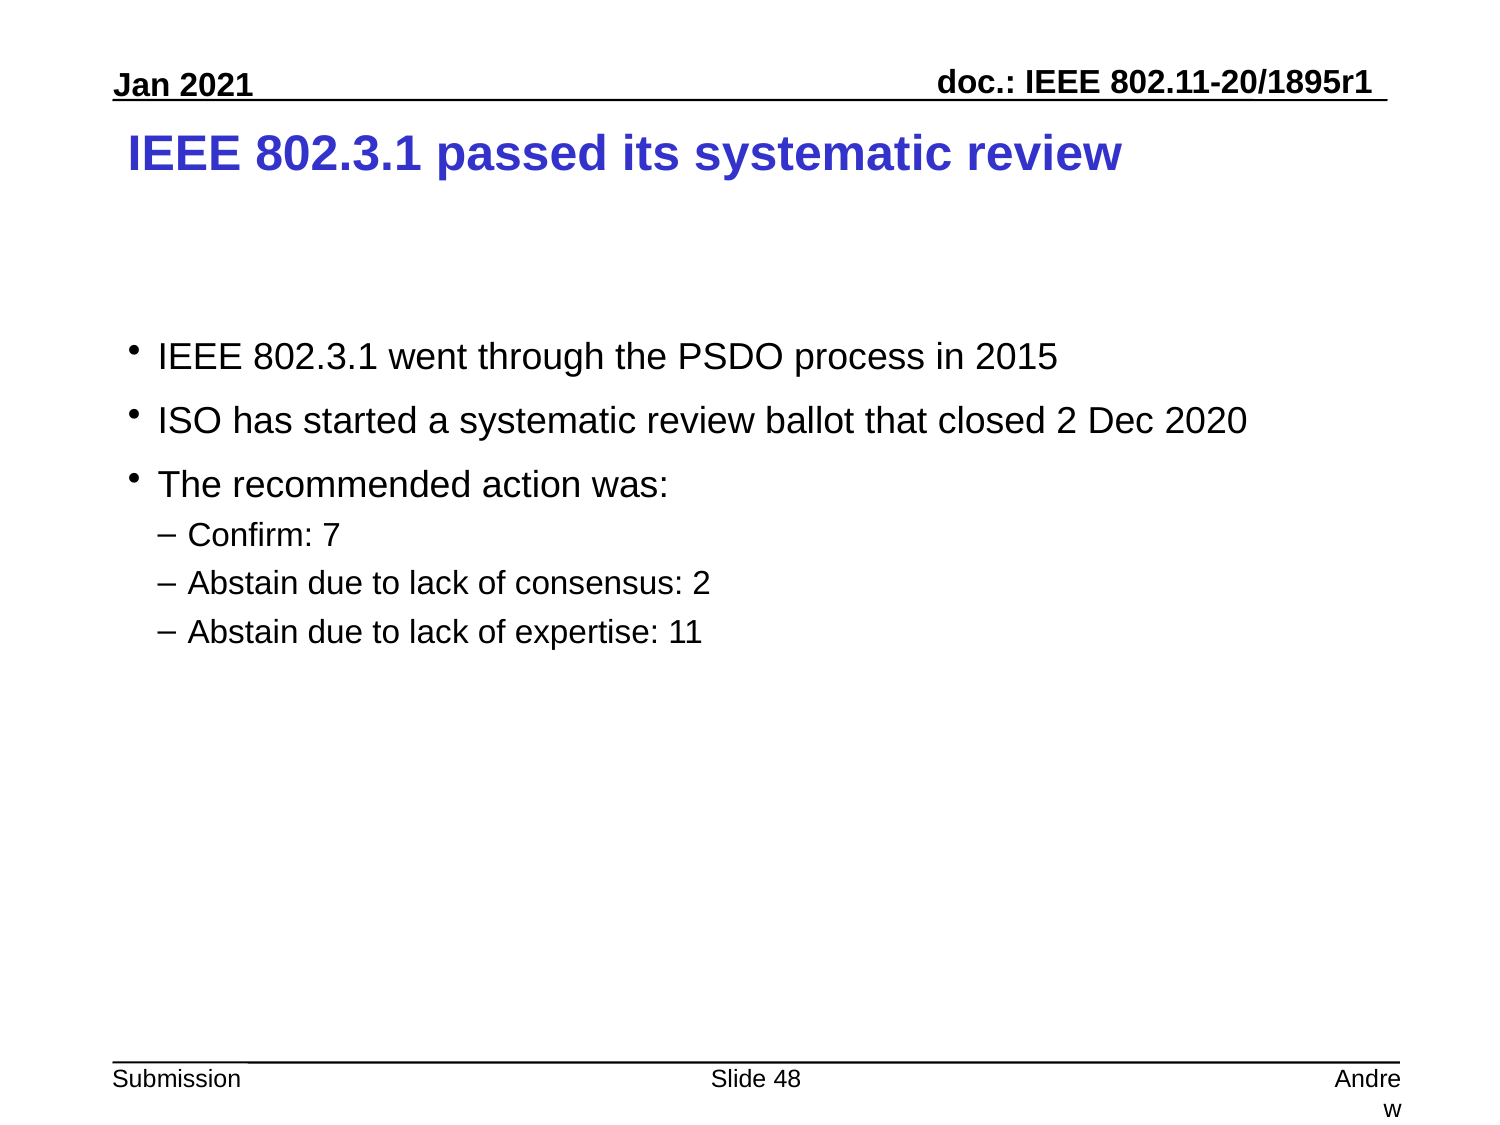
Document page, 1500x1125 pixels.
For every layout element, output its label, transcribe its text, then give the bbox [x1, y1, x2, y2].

title IEEE 802.3.1 passed its systematic review [112, 112, 1388, 288]
slide_number Slide 48 [709, 1061, 803, 1093]
footer Andrew Myles, Cisco [1320, 1061, 1402, 1093]
list IEEE 802.3.1 went through the PSDO process in 2015 ISO has started a systematic review ballot that closed 2 Dec 2020 The recommended action was: Confirm: 7 Abstain due to lack of consensus: 2 Abstain due to lack of expertise: 11 [112, 324, 1388, 1000]
